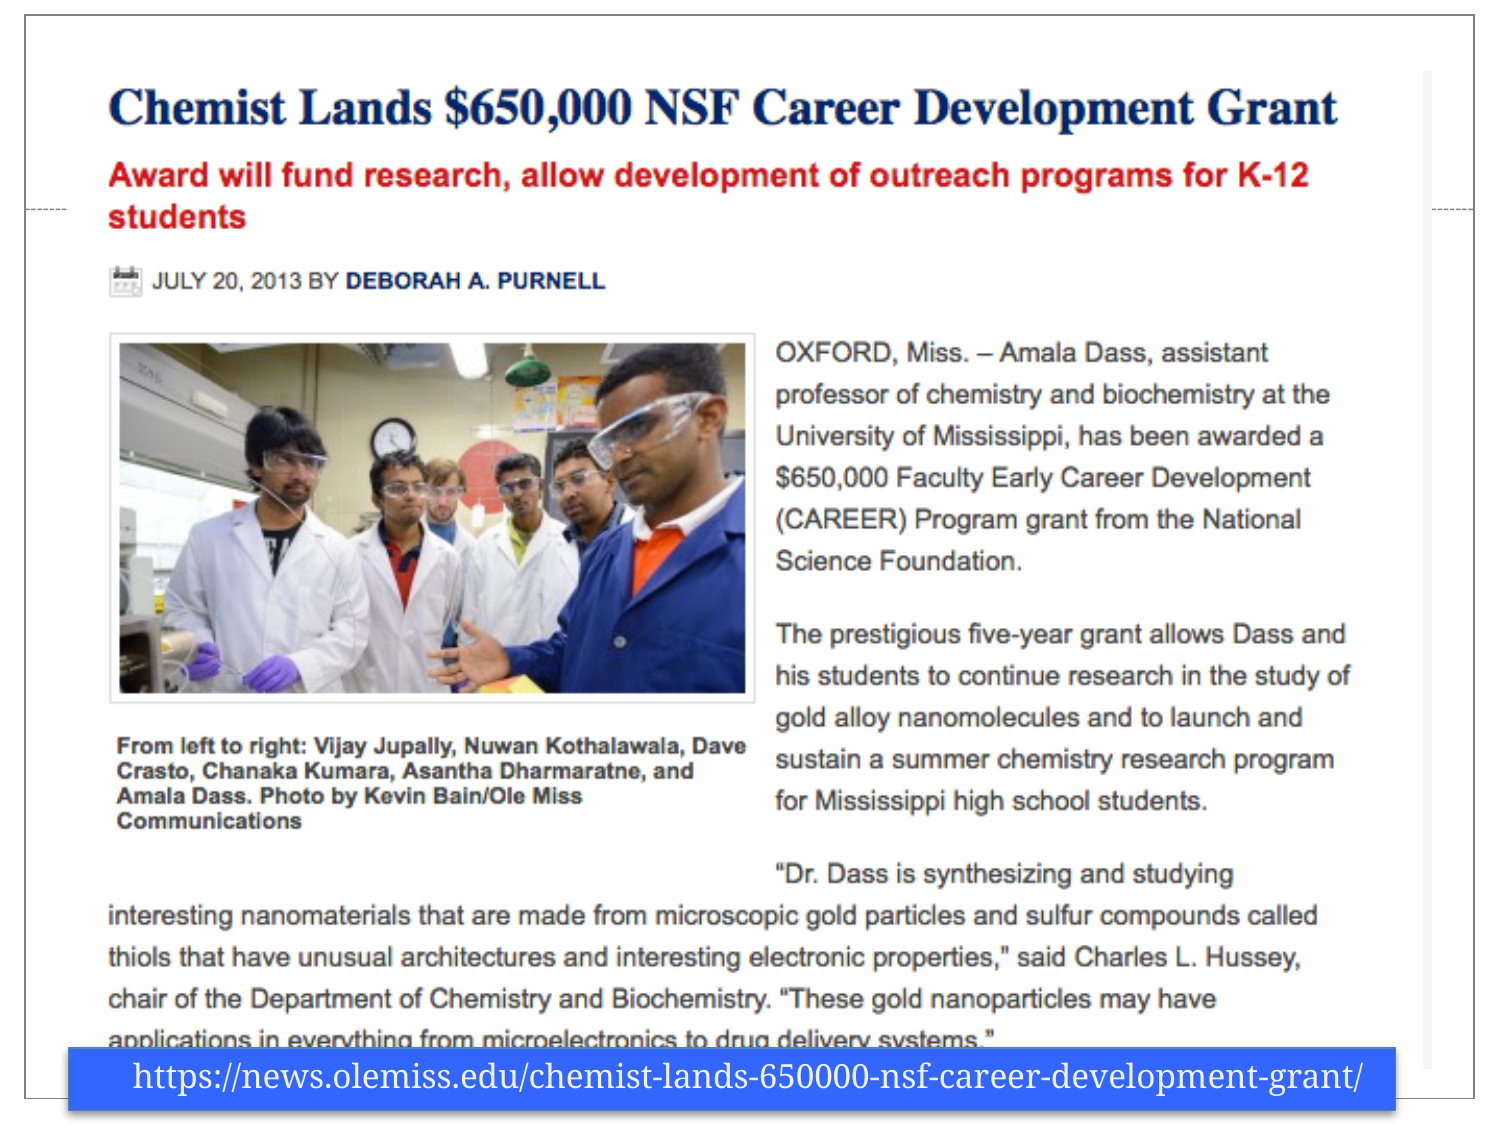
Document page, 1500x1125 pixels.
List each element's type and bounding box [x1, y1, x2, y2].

picture [68, 56, 1432, 1047]
text_box [68, 1047, 1500, 1111]
